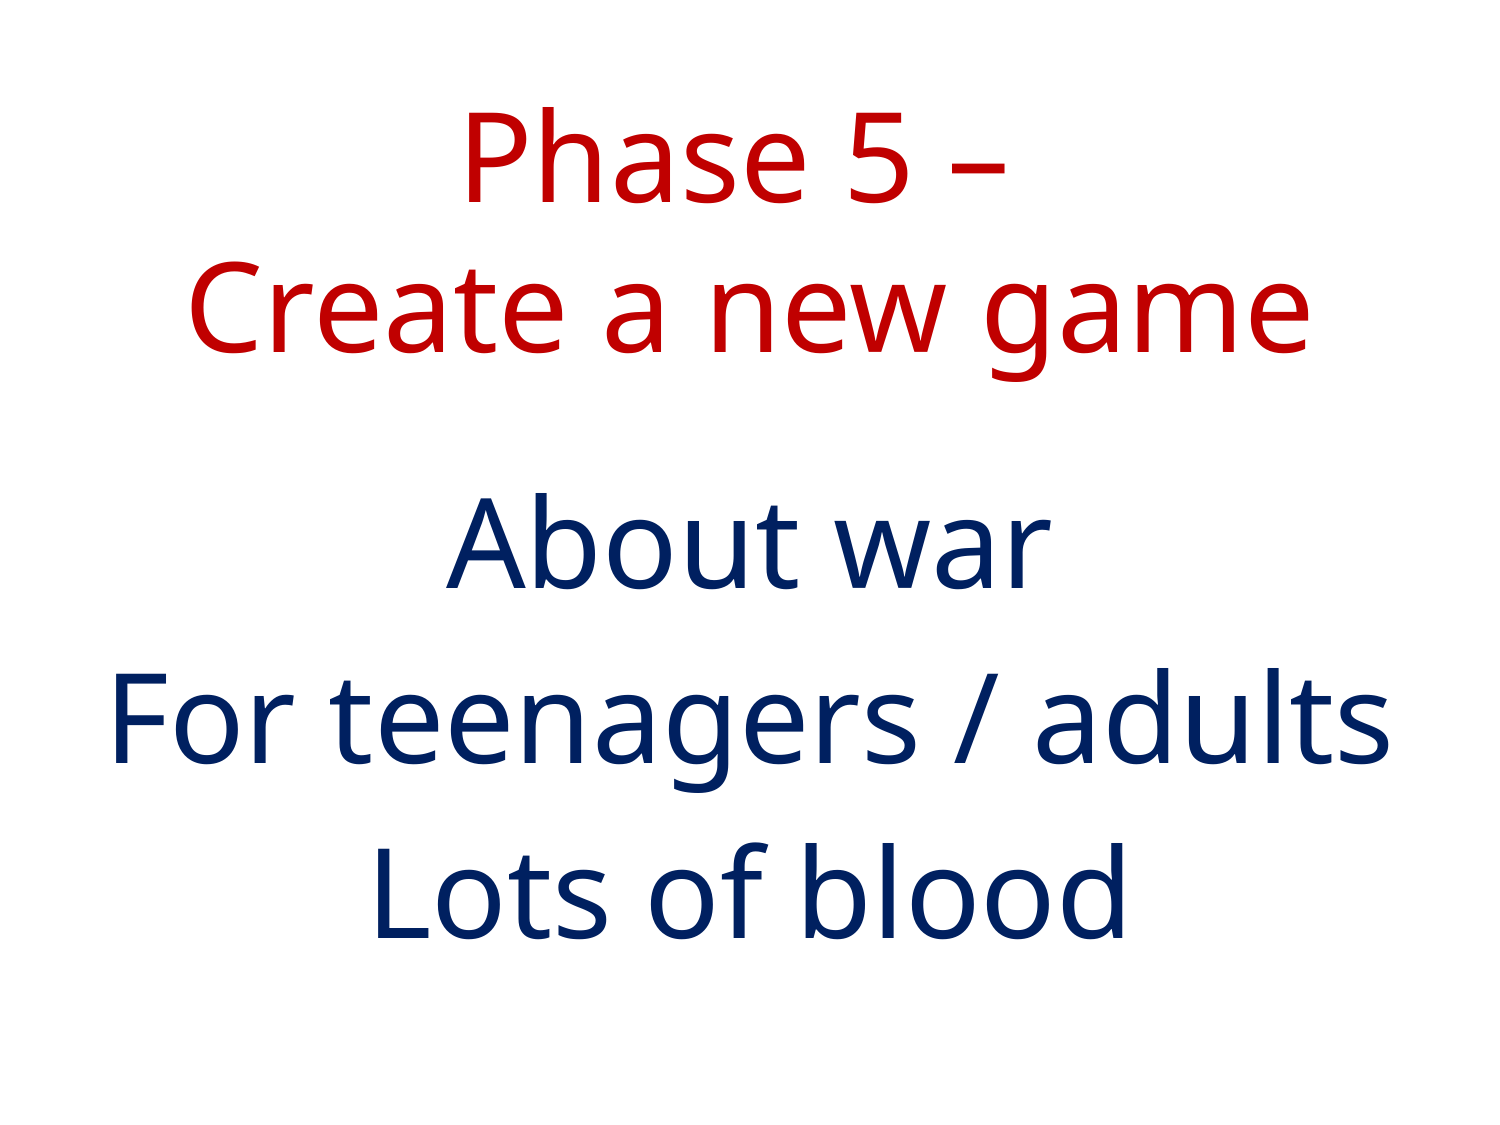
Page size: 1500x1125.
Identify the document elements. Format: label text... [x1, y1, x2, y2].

title Phase 5 – Create a new game [75, 45, 1425, 409]
list About war For teenagers / adults Lots of blood [75, 456, 1425, 1005]
